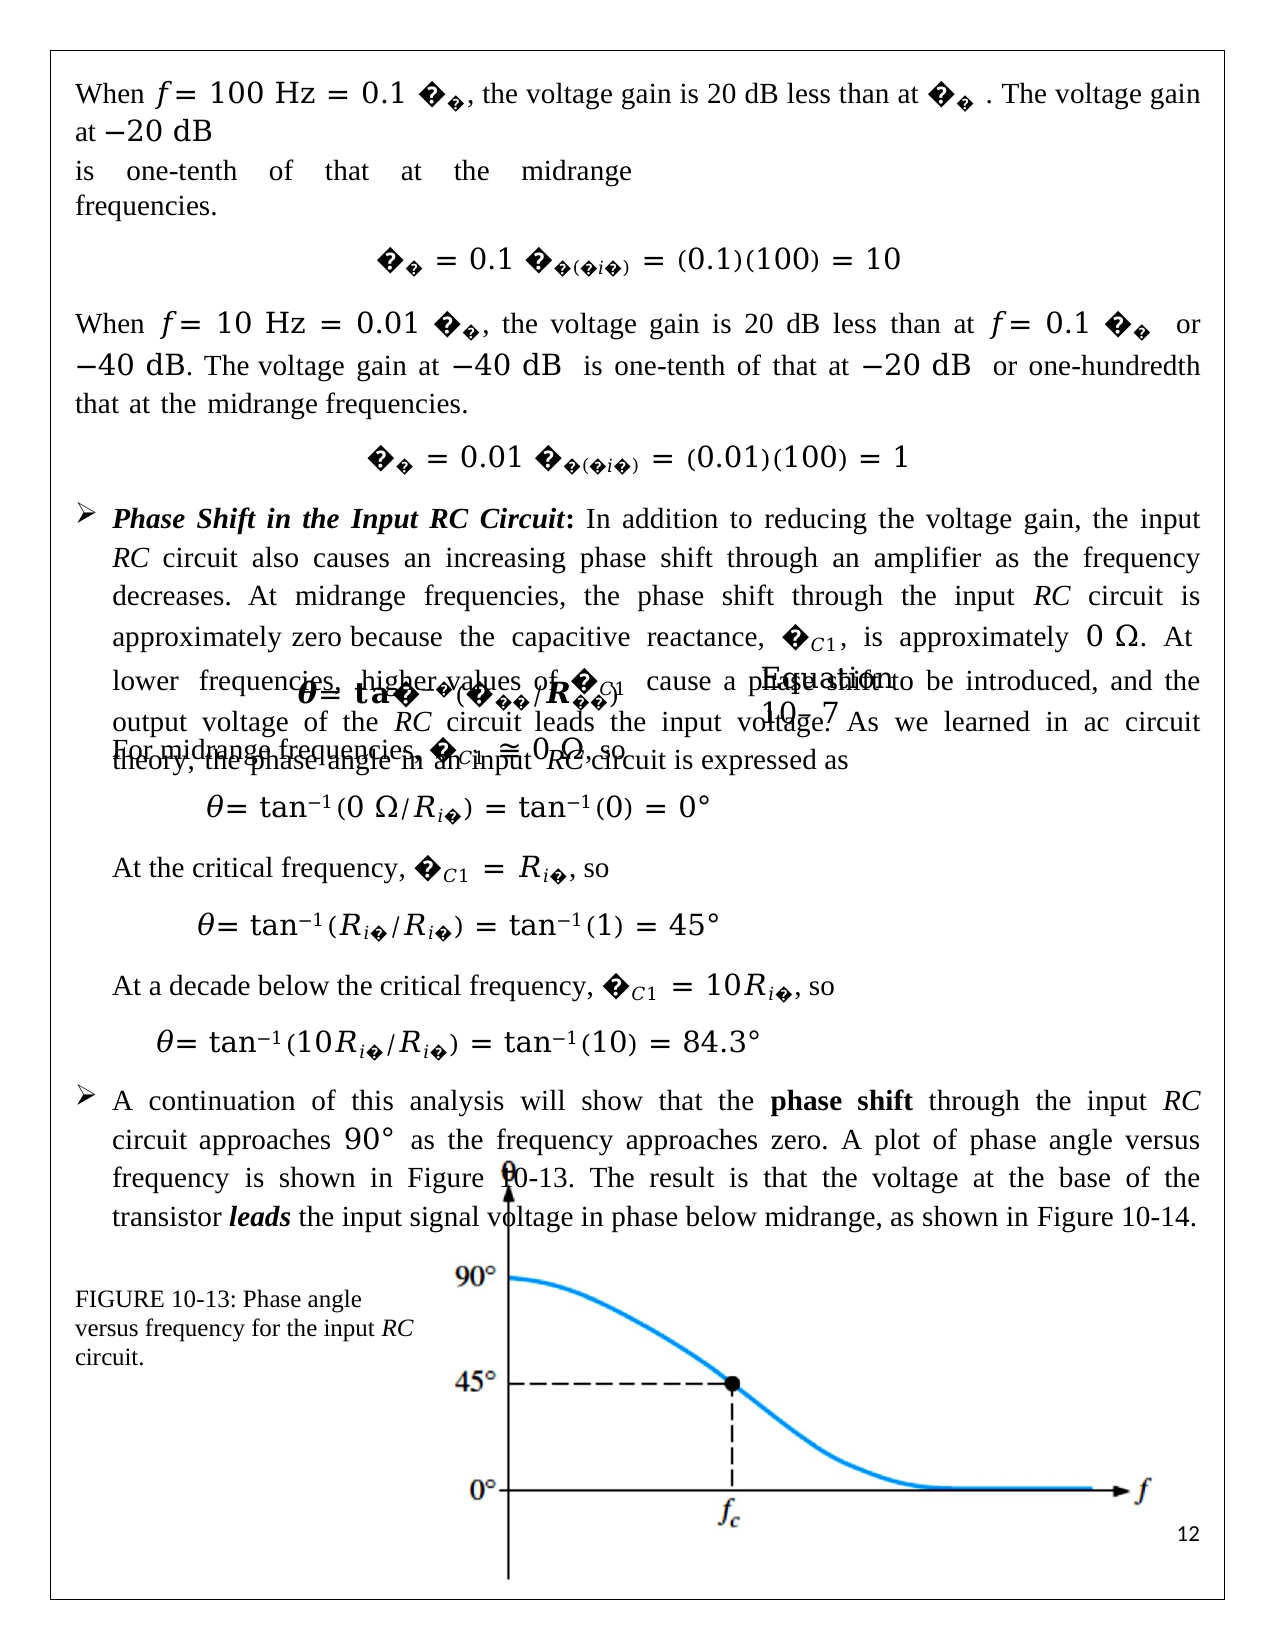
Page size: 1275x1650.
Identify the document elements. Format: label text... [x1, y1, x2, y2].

text_box 𝜽= 𝐭𝐚�−�(���⁄𝑹��) For midrange frequencies, �𝐶1 ≅ 0 Ω, so 𝜃= tan−1(0 Ω⁄𝑅𝑖�) = tan−1(0) = 0° At the critical frequency, �𝐶1 = 𝑅𝑖�, so 𝜃= tan−1(𝑅𝑖�⁄𝑅𝑖�) = tan−1(1) = 45° At a decade below the critical frequency, �𝐶1 = 10𝑅𝑖�, so 𝜃= tan−1(10𝑅𝑖�⁄𝑅𝑖�) = tan−1(10) = 84.3° A continuation of this analysis will show that the phase shift through the input RC circuit approaches 90° as the frequency approaches zero. A plot of phase angle versus frequency is shown in Figure 10-13. The result is that the voltage at the base of the transistor leads the input signal voltage in phase below midrange, as shown in Figure 10-14. [72, 659, 1203, 1151]
text_box [437, 1550, 1161, 1589]
text_box [437, 1151, 1161, 1478]
text_box When 𝑓= 100 Hz = 0.1 ��, the voltage gain is 20 dB less than at �� . The voltage gain at −20 dB is one-tenth of that at the midrange frequencies. �� = 0.1 ��(�𝑖�) = (0.1)(100) = 10 When 𝑓= 10 Hz = 0.01 ��, the voltage gain is 20 dB less than at 𝑓= 0.1 �� or −40 dB. The voltage gain at −40 dB is one-tenth of that at −20 dB or one-hundredth that at the midrange frequencies. �� = 0.01 ��(�𝑖�) = (0.01)(100) = 1 Phase Shift in the Input RC Circuit: In addition to reducing the voltage gain, the input RC circuit also causes an increasing phase shift through an amplifier as the frequency decreases. At midrange frequencies, the phase shift through the input RC circuit is approximately zero because the capacitive reactance, �𝐶1, is approximately 0 Ω. At lower frequencies, higher values of �𝐶1 cause a phase shift to be introduced, and the output voltage of the RC circuit leads the input voltage. As we learned in ac circuit theory, the phase angle in an input RC circuit is expressed as [72, 72, 1203, 656]
slide_number 11 [110, 1478, 1205, 1550]
text_box Equation 10– 7 [758, 659, 950, 697]
text_box FIGURE 10-13: Phase angle versus frequency for the input RC circuit. [72, 1284, 434, 1343]
